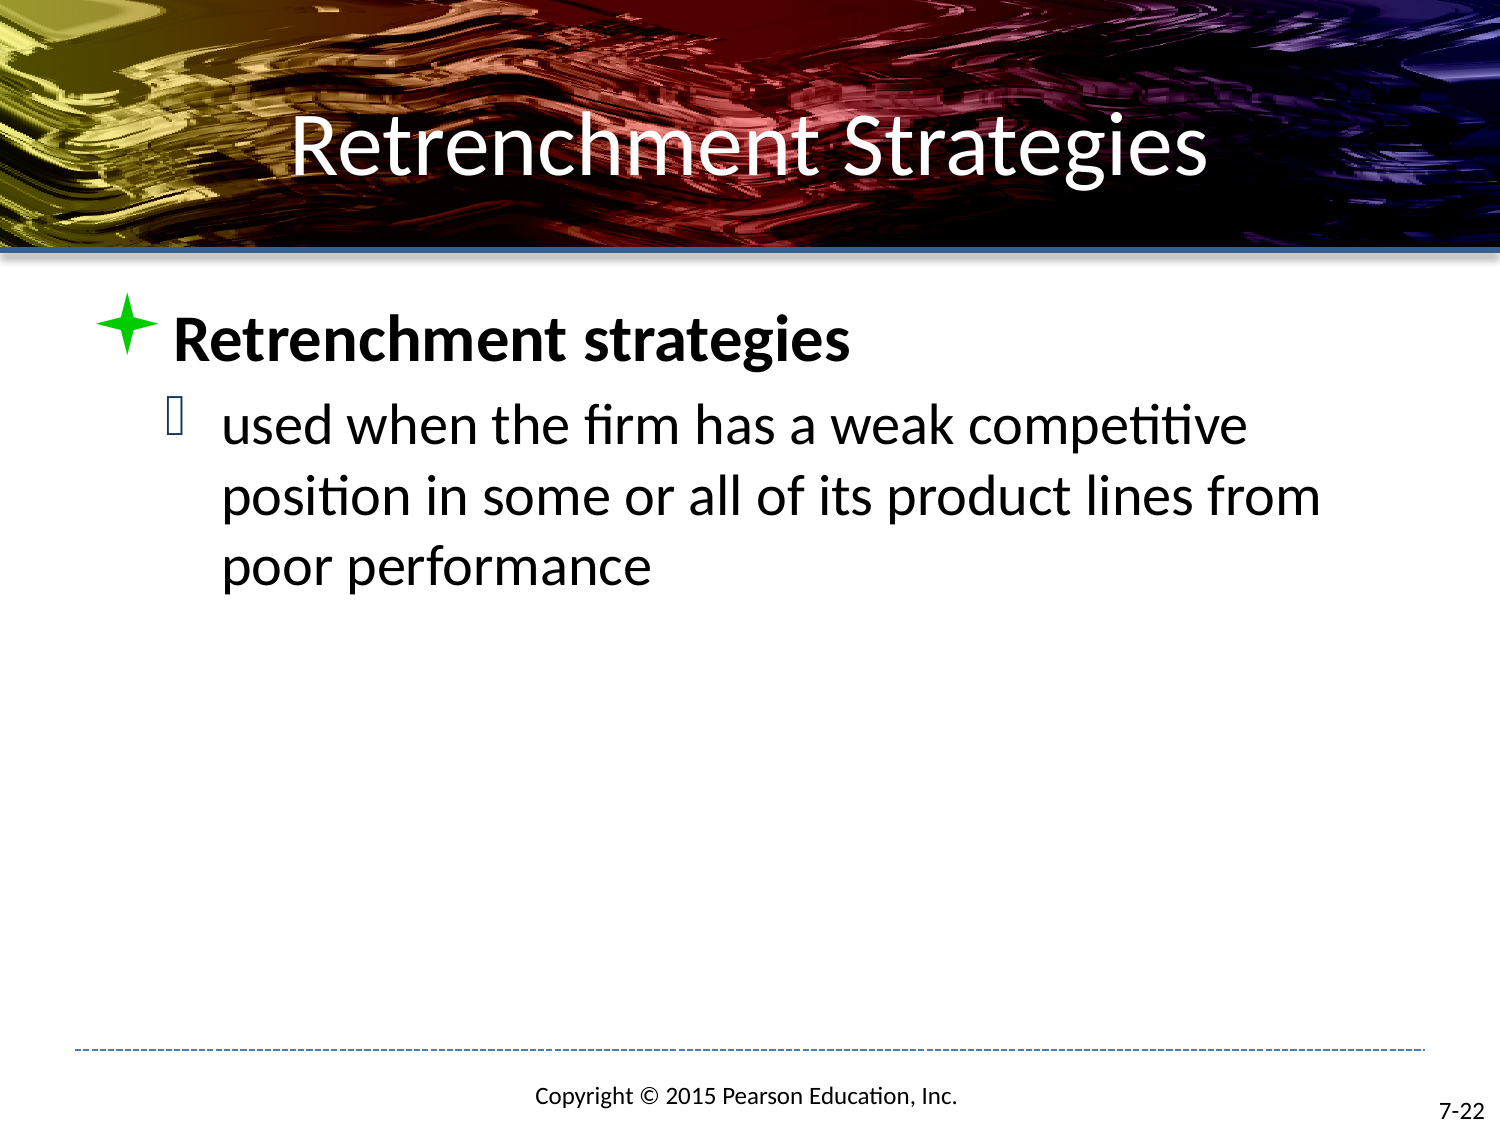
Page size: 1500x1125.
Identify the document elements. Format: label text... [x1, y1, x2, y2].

picture [0, 0, 1500, 247]
footer Copyright © 2015 Pearson Education, Inc. [506, 1065, 994, 1125]
list Retrenchment strategies used when the firm has a weak competitive position in some or all of its product lines from poor performance [75, 287, 1425, 1030]
title Retrenchment Strategies [75, 45, 1425, 233]
slide_number 7-22 [1149, 1064, 1500, 1125]
